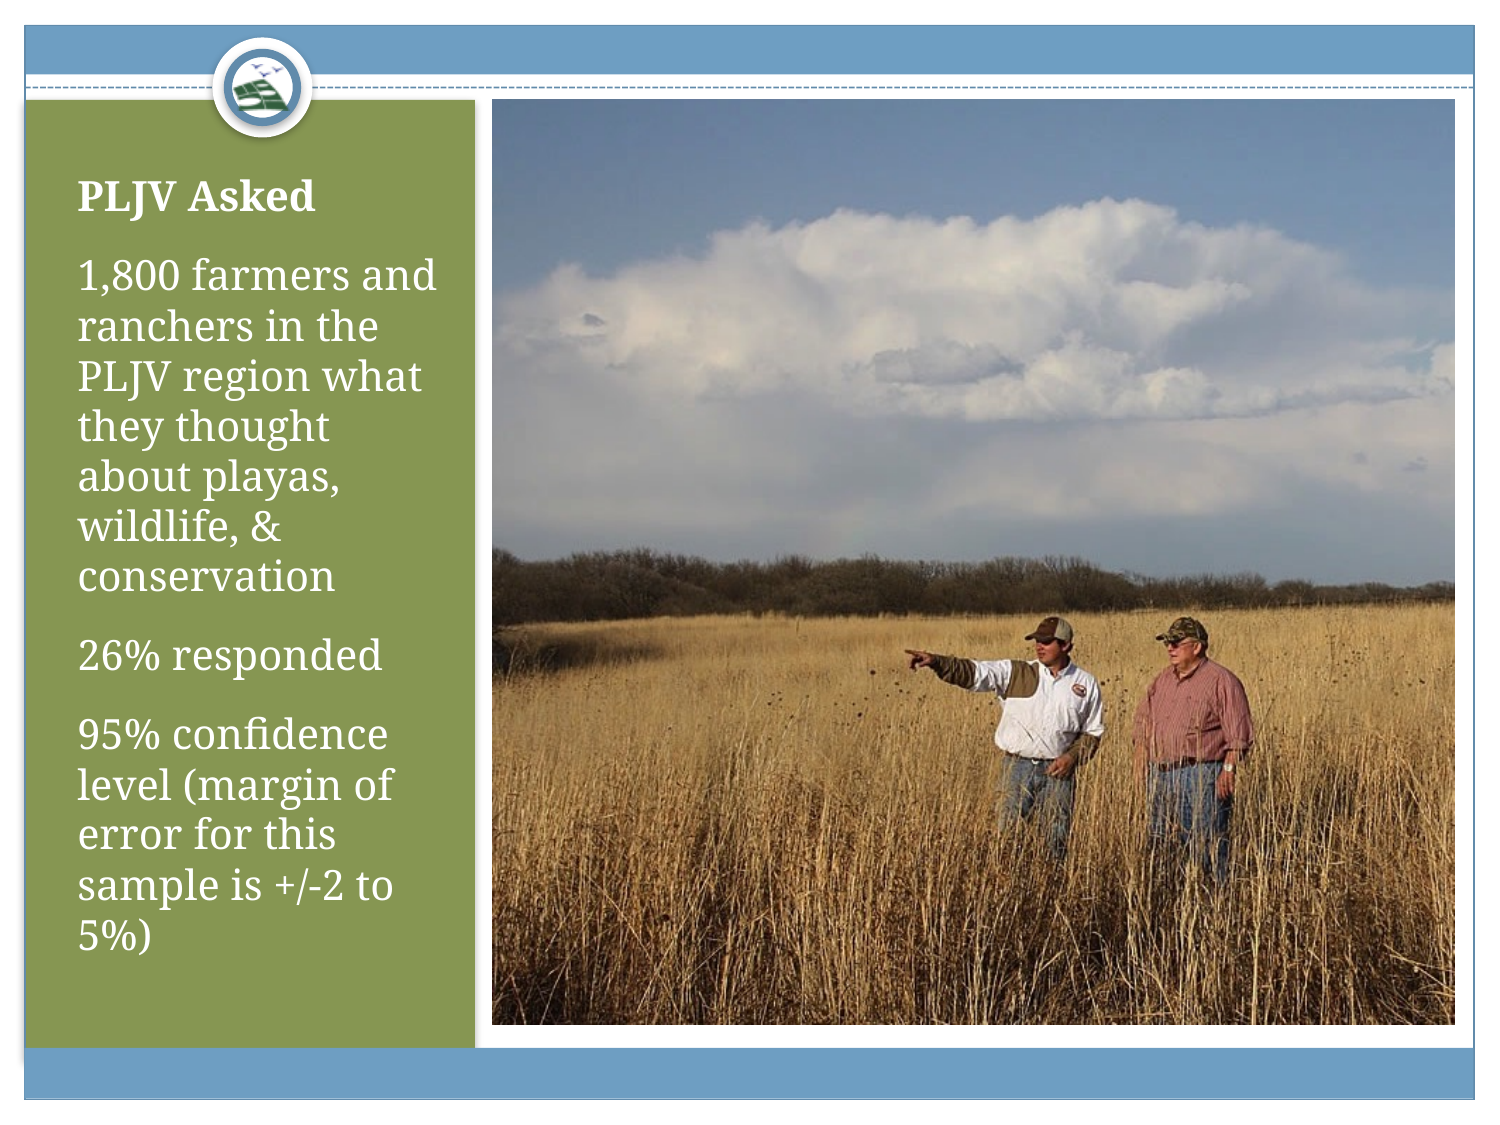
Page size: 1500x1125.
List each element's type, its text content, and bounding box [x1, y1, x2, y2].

picture [491, 99, 1455, 1026]
picture [233, 64, 290, 111]
list PLJV Asked 1,800 farmers and ranchers in the PLJV region what they thought about playas, wildlife, & conservation 26% responded 95% confidence level (margin of error for this sample is +/-2 to 5%) [62, 162, 463, 1025]
